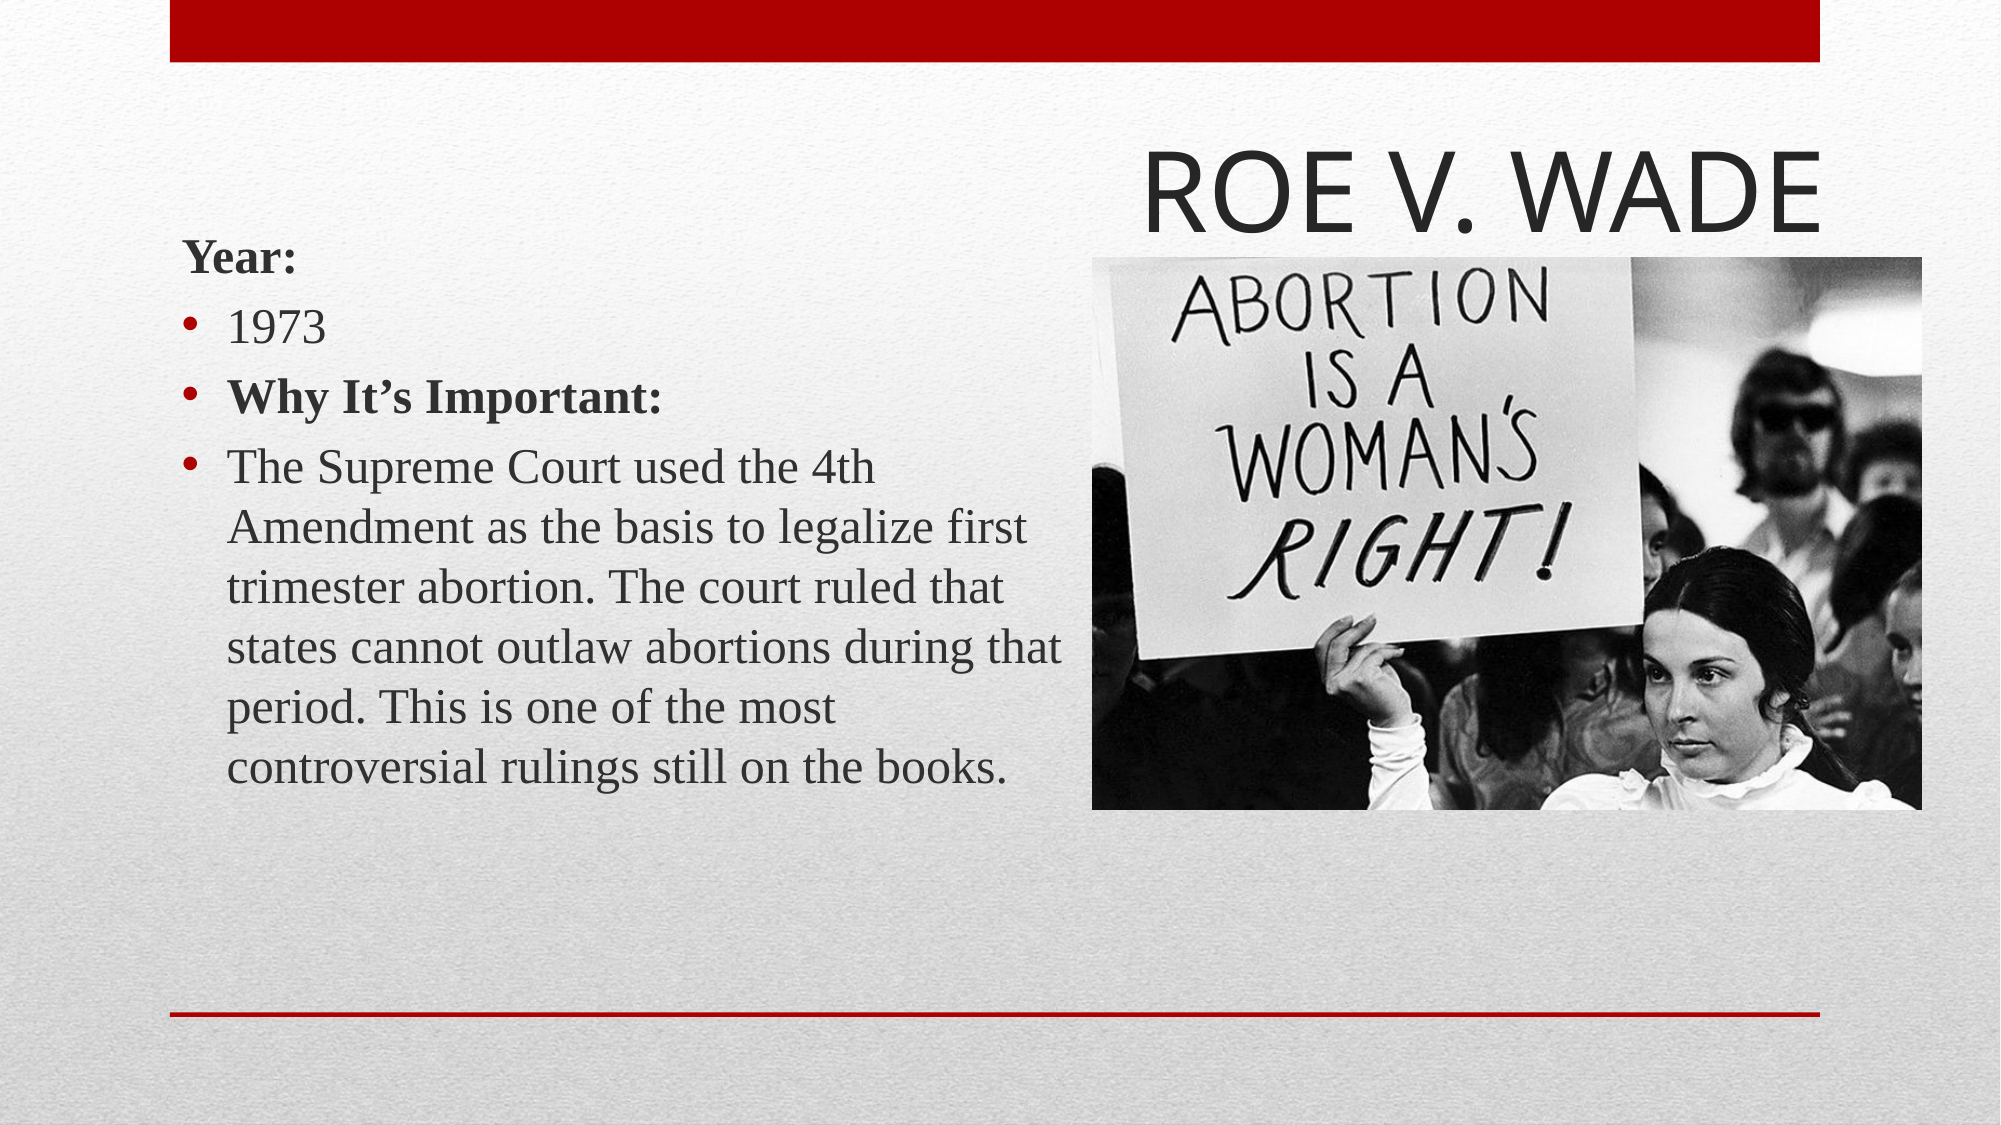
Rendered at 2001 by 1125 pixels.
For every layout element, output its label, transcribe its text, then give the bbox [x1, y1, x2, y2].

list Year: 1973 Why It’s Important: The Supreme Court used the 4th Amendment as the basis to legalize first trimester abortion. The court ruled that states cannot outlaw abortions during that period. This is one of the most controversial rulings still on the books. [166, 112, 1083, 974]
picture [1092, 257, 1922, 811]
title ROE V. WADE [1123, 0, 2000, 263]
